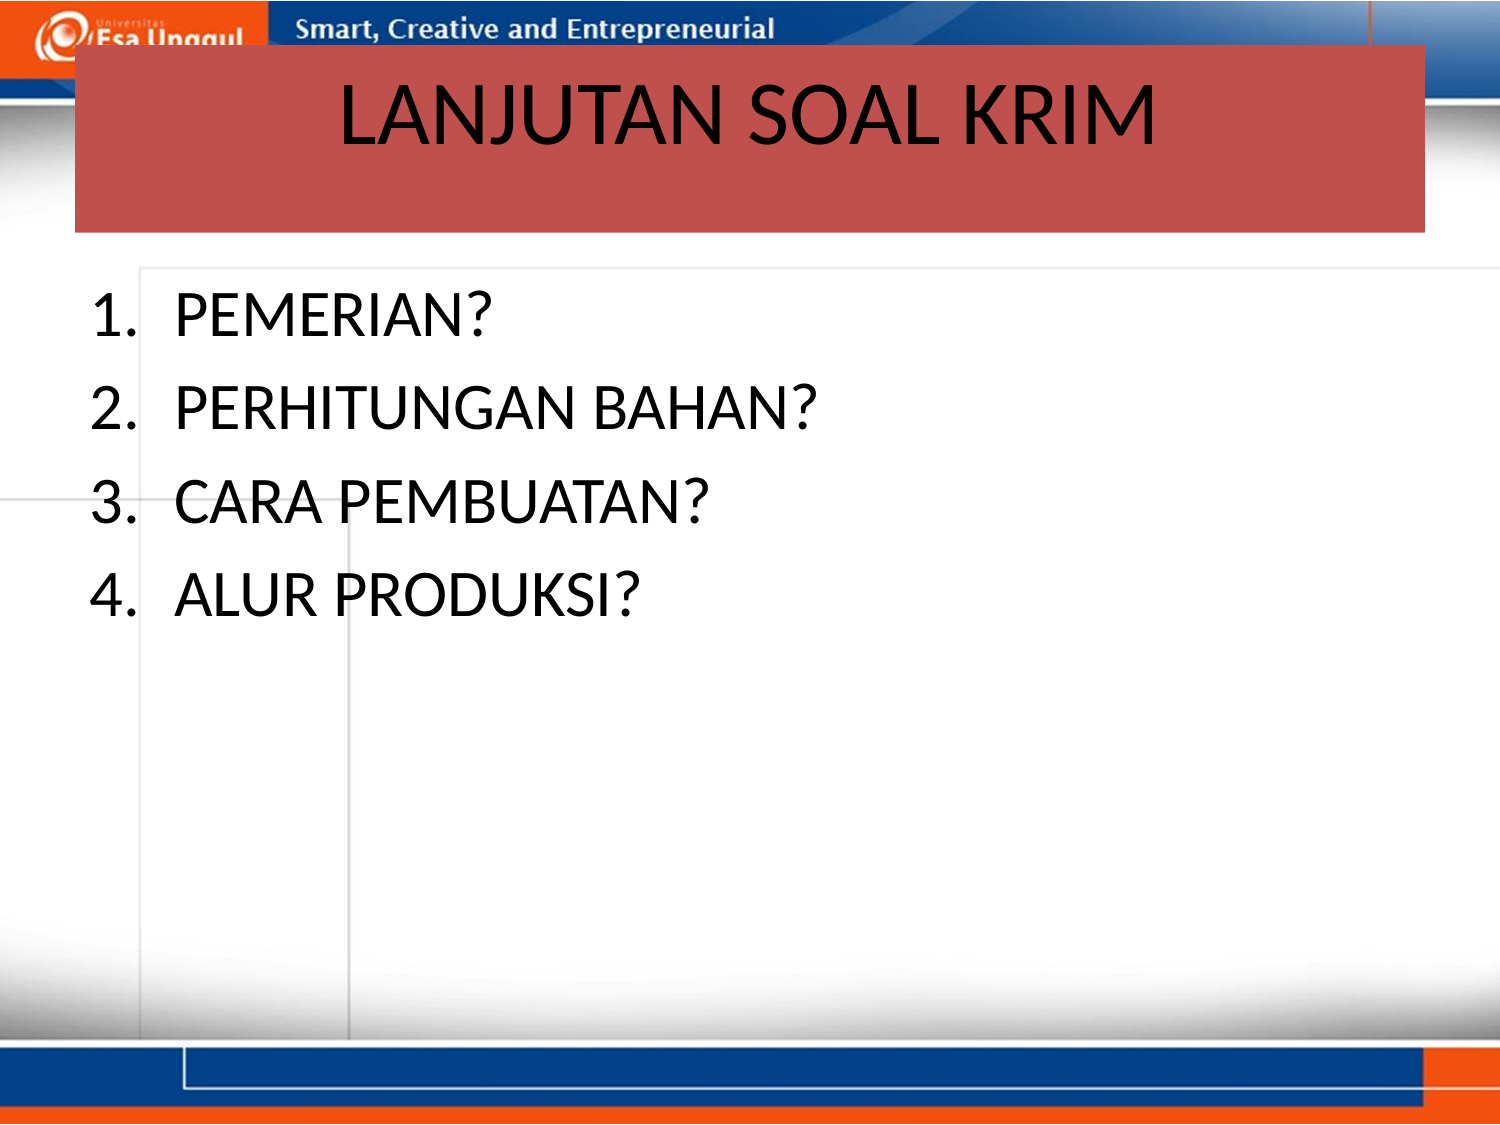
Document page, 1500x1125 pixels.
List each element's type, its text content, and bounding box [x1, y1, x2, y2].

title LANJUTAN SOAL KRIM [75, 45, 1425, 233]
list PEMERIAN? PERHITUNGAN BAHAN? CARA PEMBUATAN? ALUR PRODUKSI? [75, 262, 1425, 1005]
picture [0, 1, 1500, 1124]
